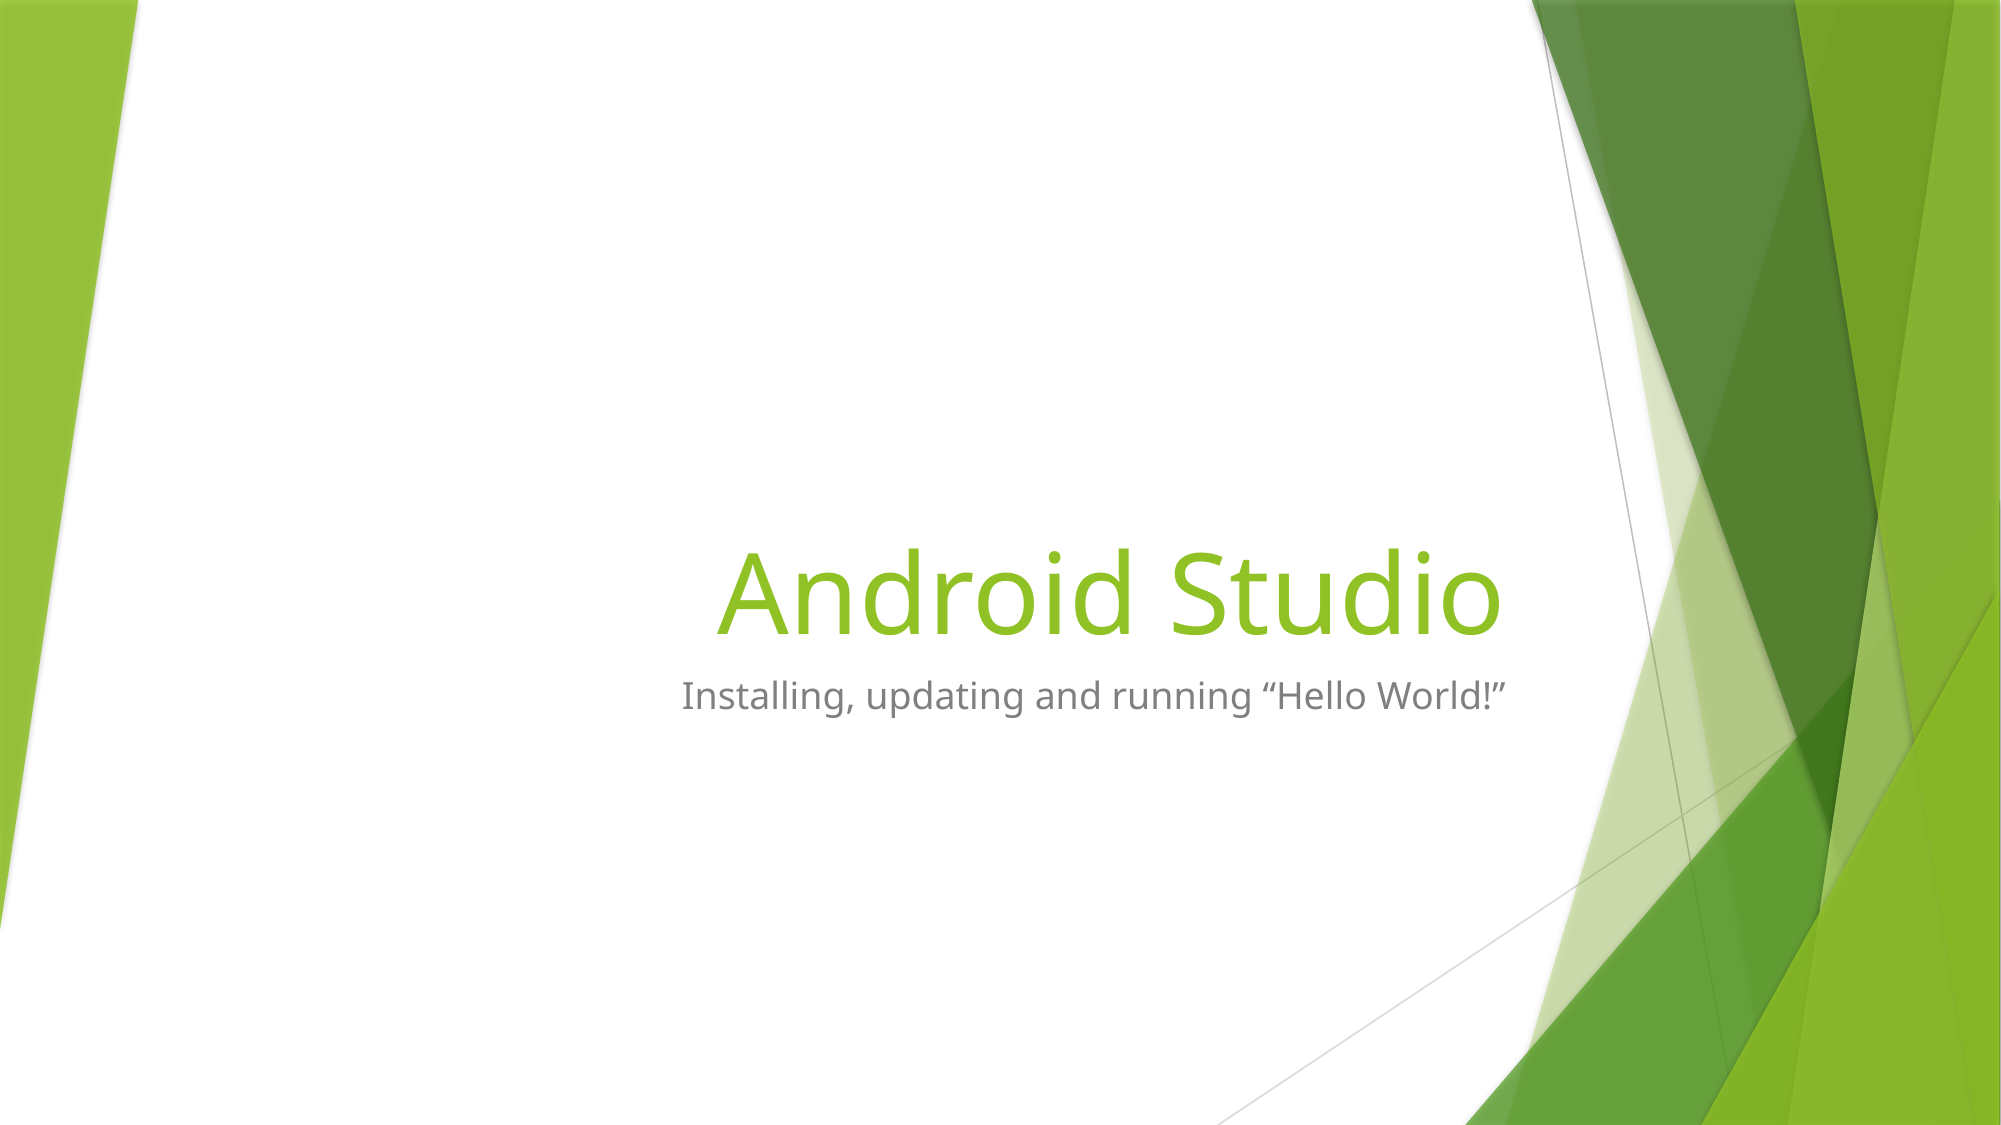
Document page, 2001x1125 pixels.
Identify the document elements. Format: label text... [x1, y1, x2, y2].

subtitle Installing, updating and running “Hello World!” [247, 664, 1522, 845]
title Android Studio [247, 394, 1522, 664]
